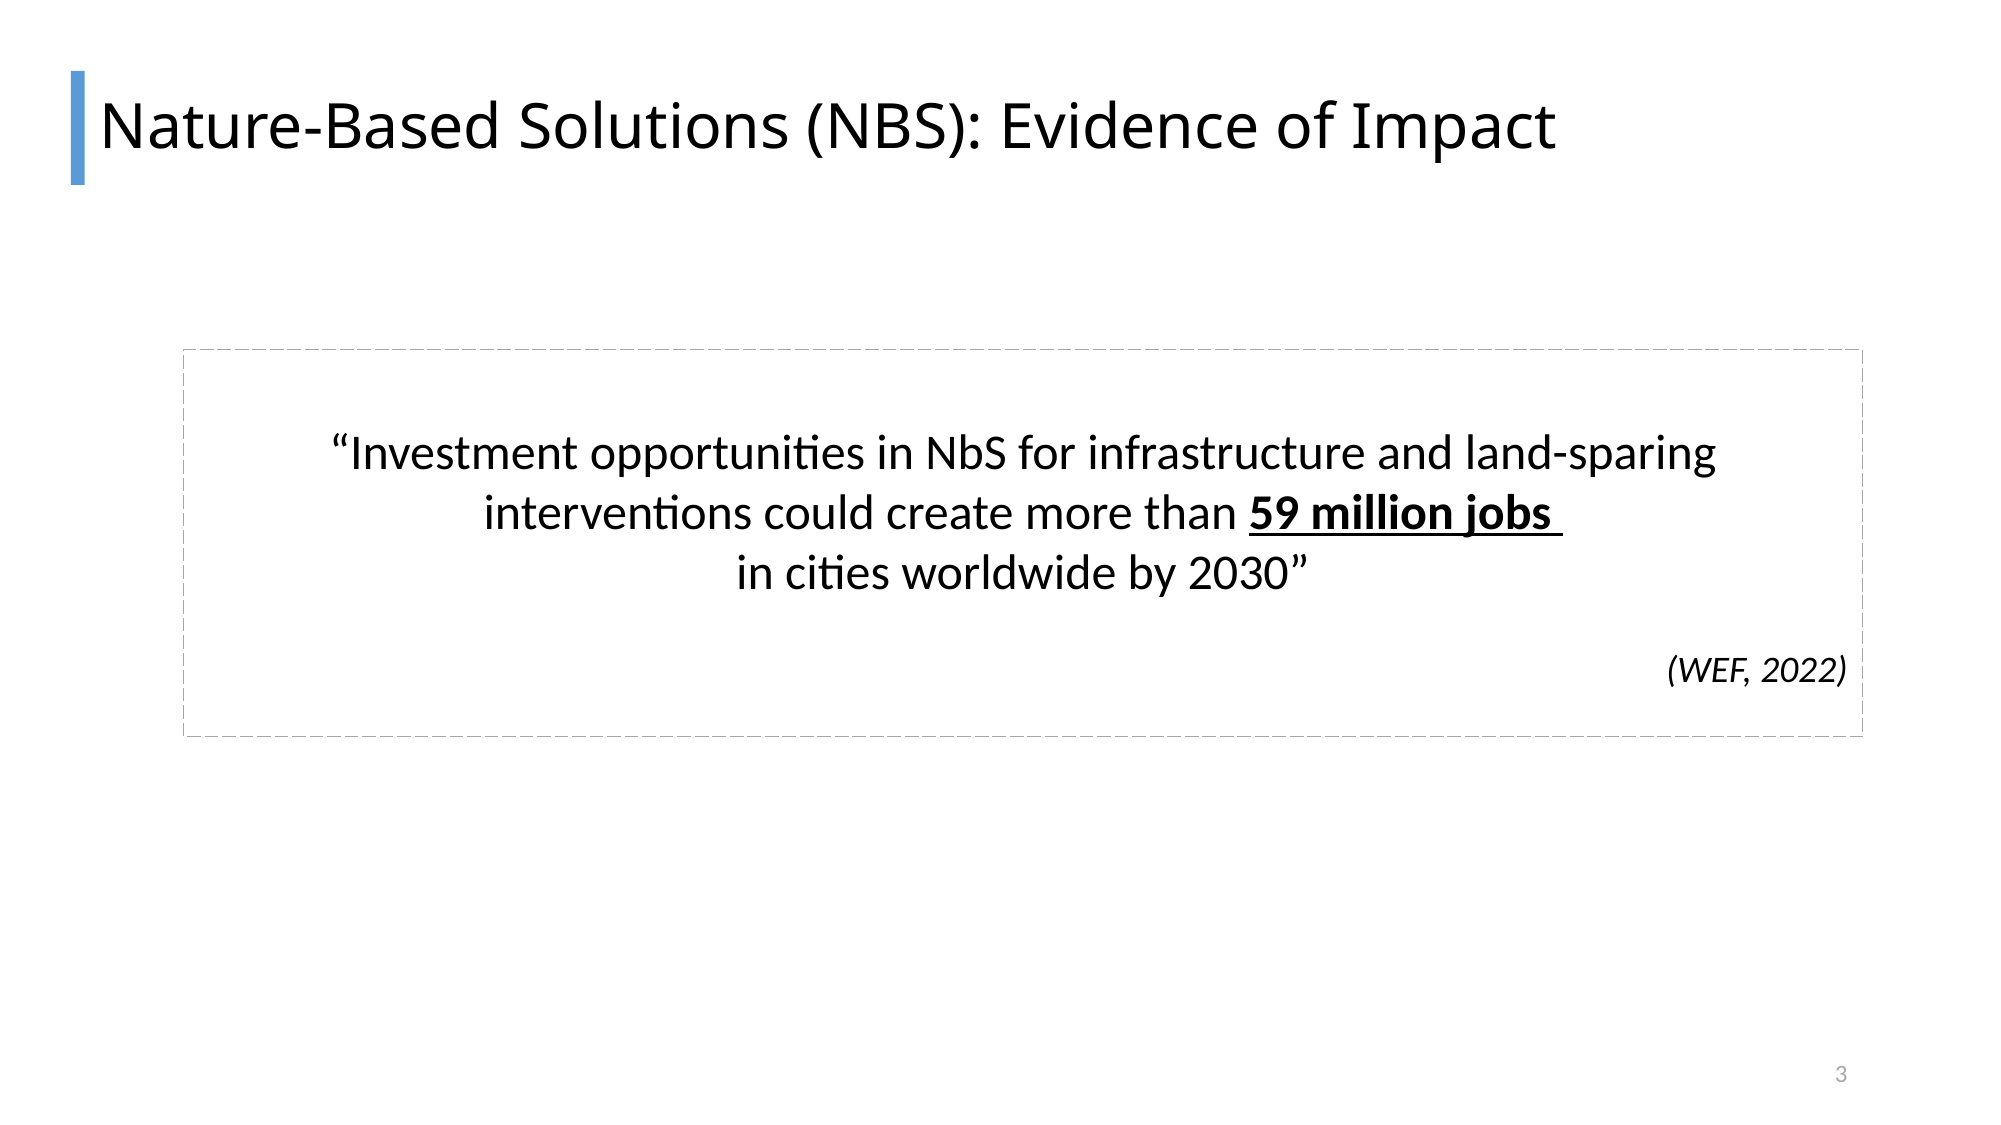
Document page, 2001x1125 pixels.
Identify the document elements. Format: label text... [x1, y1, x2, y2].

title Nature-Based Solutions (NBS): Evidence of Impact [84, 70, 1670, 185]
text_box “Investment opportunities in NbS for infrastructure and land-sparing interventions could create more than 59 million jobs in cities worldwide by 2030” (WEF, 2022) [183, 349, 1863, 737]
slide_number 3 [1412, 1042, 1863, 1103]
